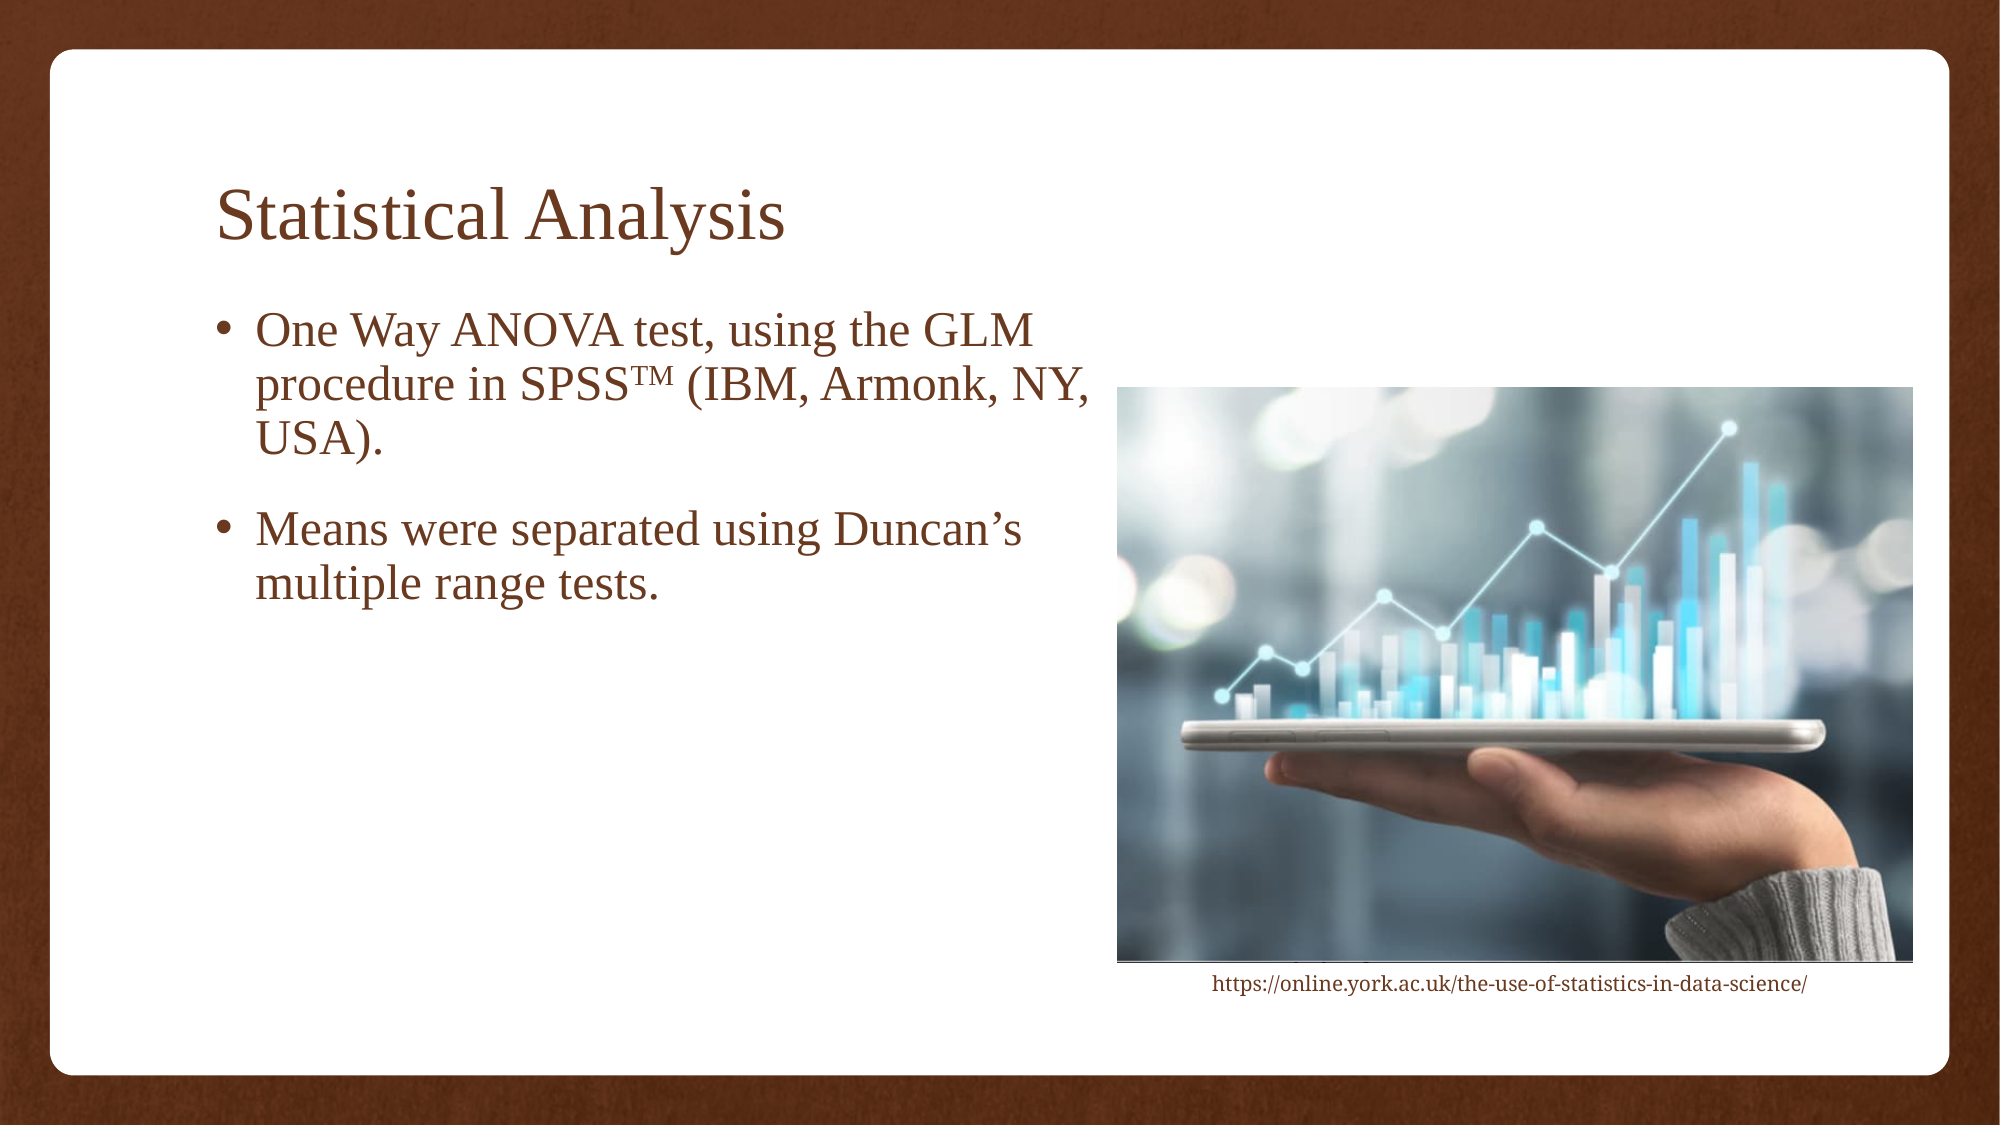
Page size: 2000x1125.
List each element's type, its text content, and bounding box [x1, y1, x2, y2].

title Statistical Analysis [199, 70, 1800, 263]
picture [1116, 387, 1913, 963]
list One Way ANOVA test, using the GLM procedure in SPSSTM (IBM, Armonk, NY, USA). Means were separated using Duncan’s multiple range tests. [199, 295, 1138, 996]
text_box https://online.york.ac.uk/the-use-of-statistics-in-data-science/ [1197, 963, 1833, 1003]
